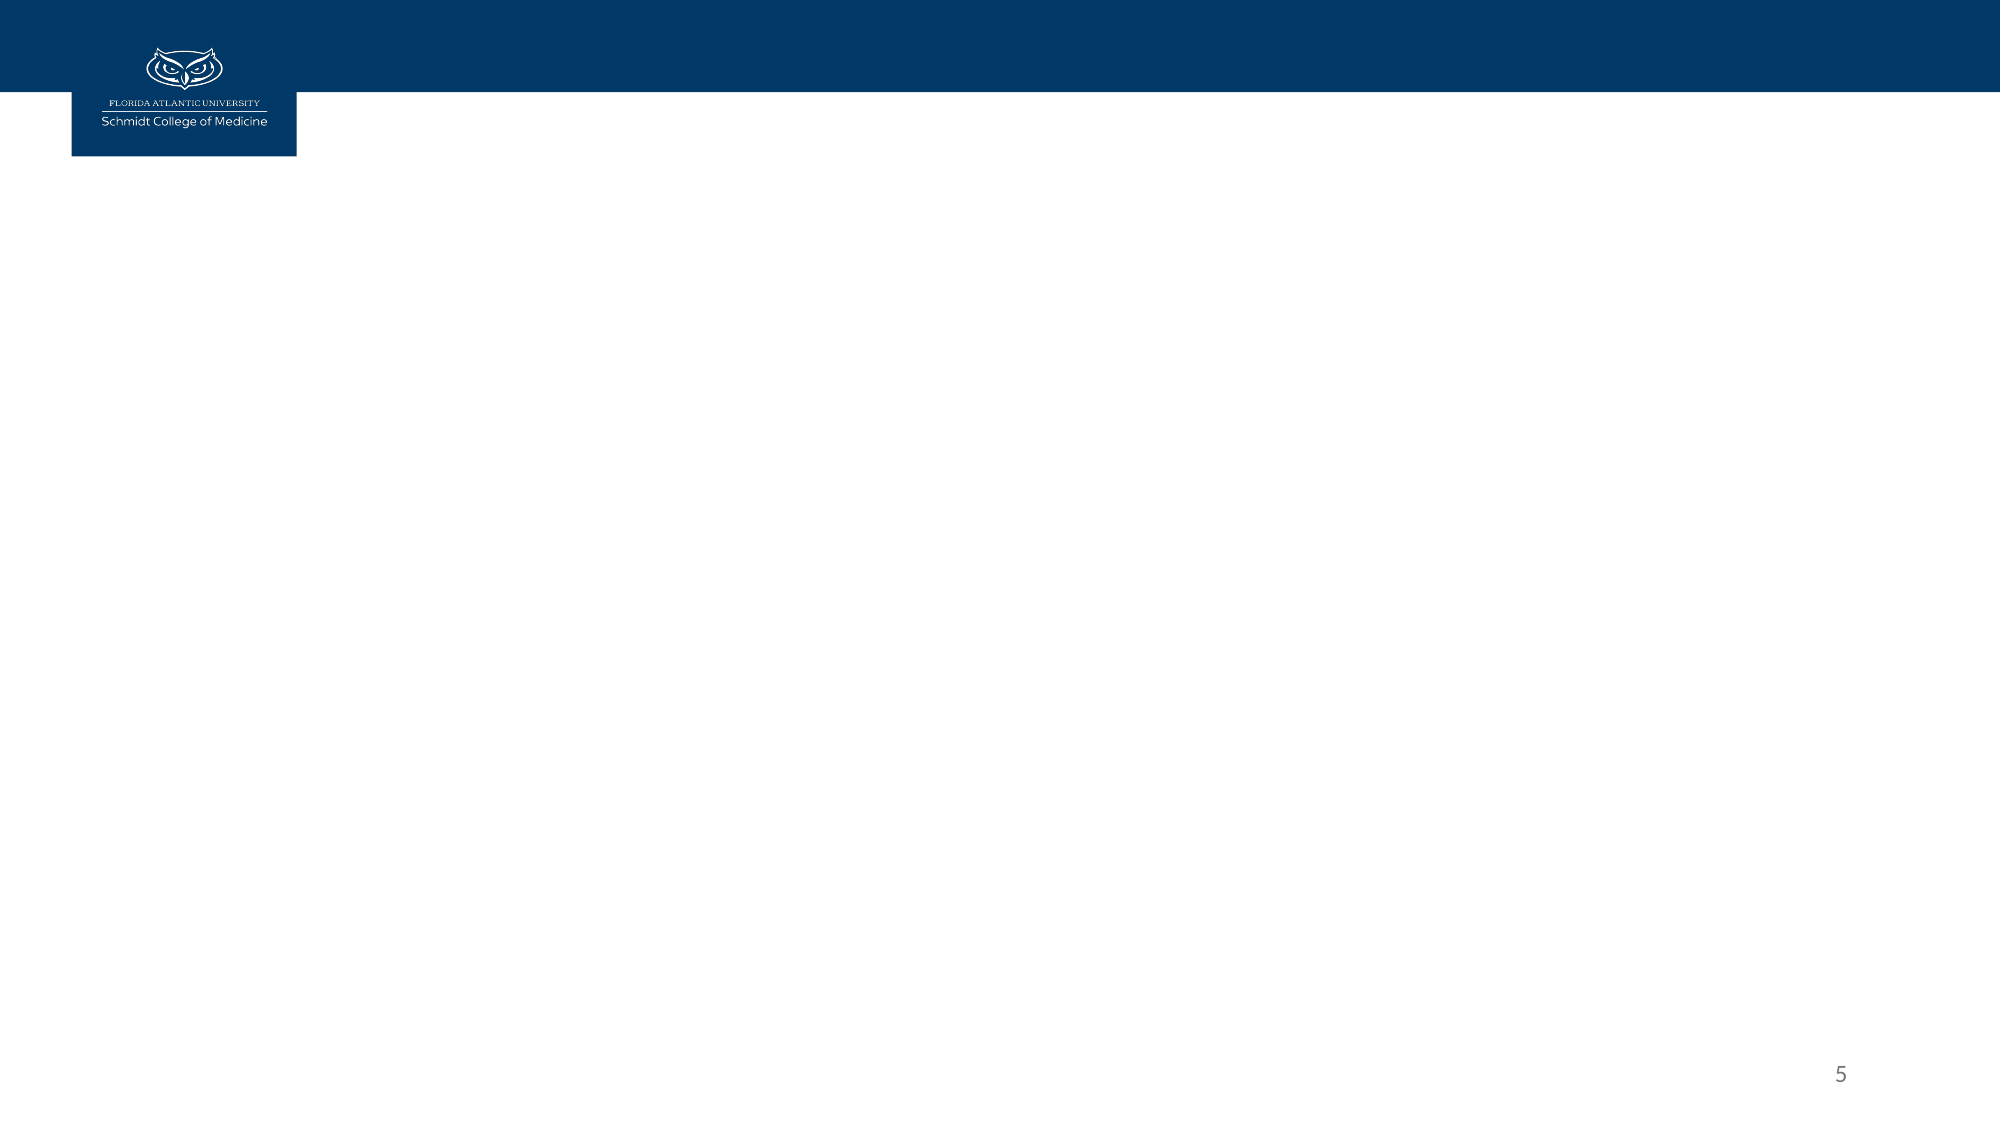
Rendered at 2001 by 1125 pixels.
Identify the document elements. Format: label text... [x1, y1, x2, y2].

slide_number 5 [1412, 1042, 1863, 1103]
picture [84, 32, 285, 143]
